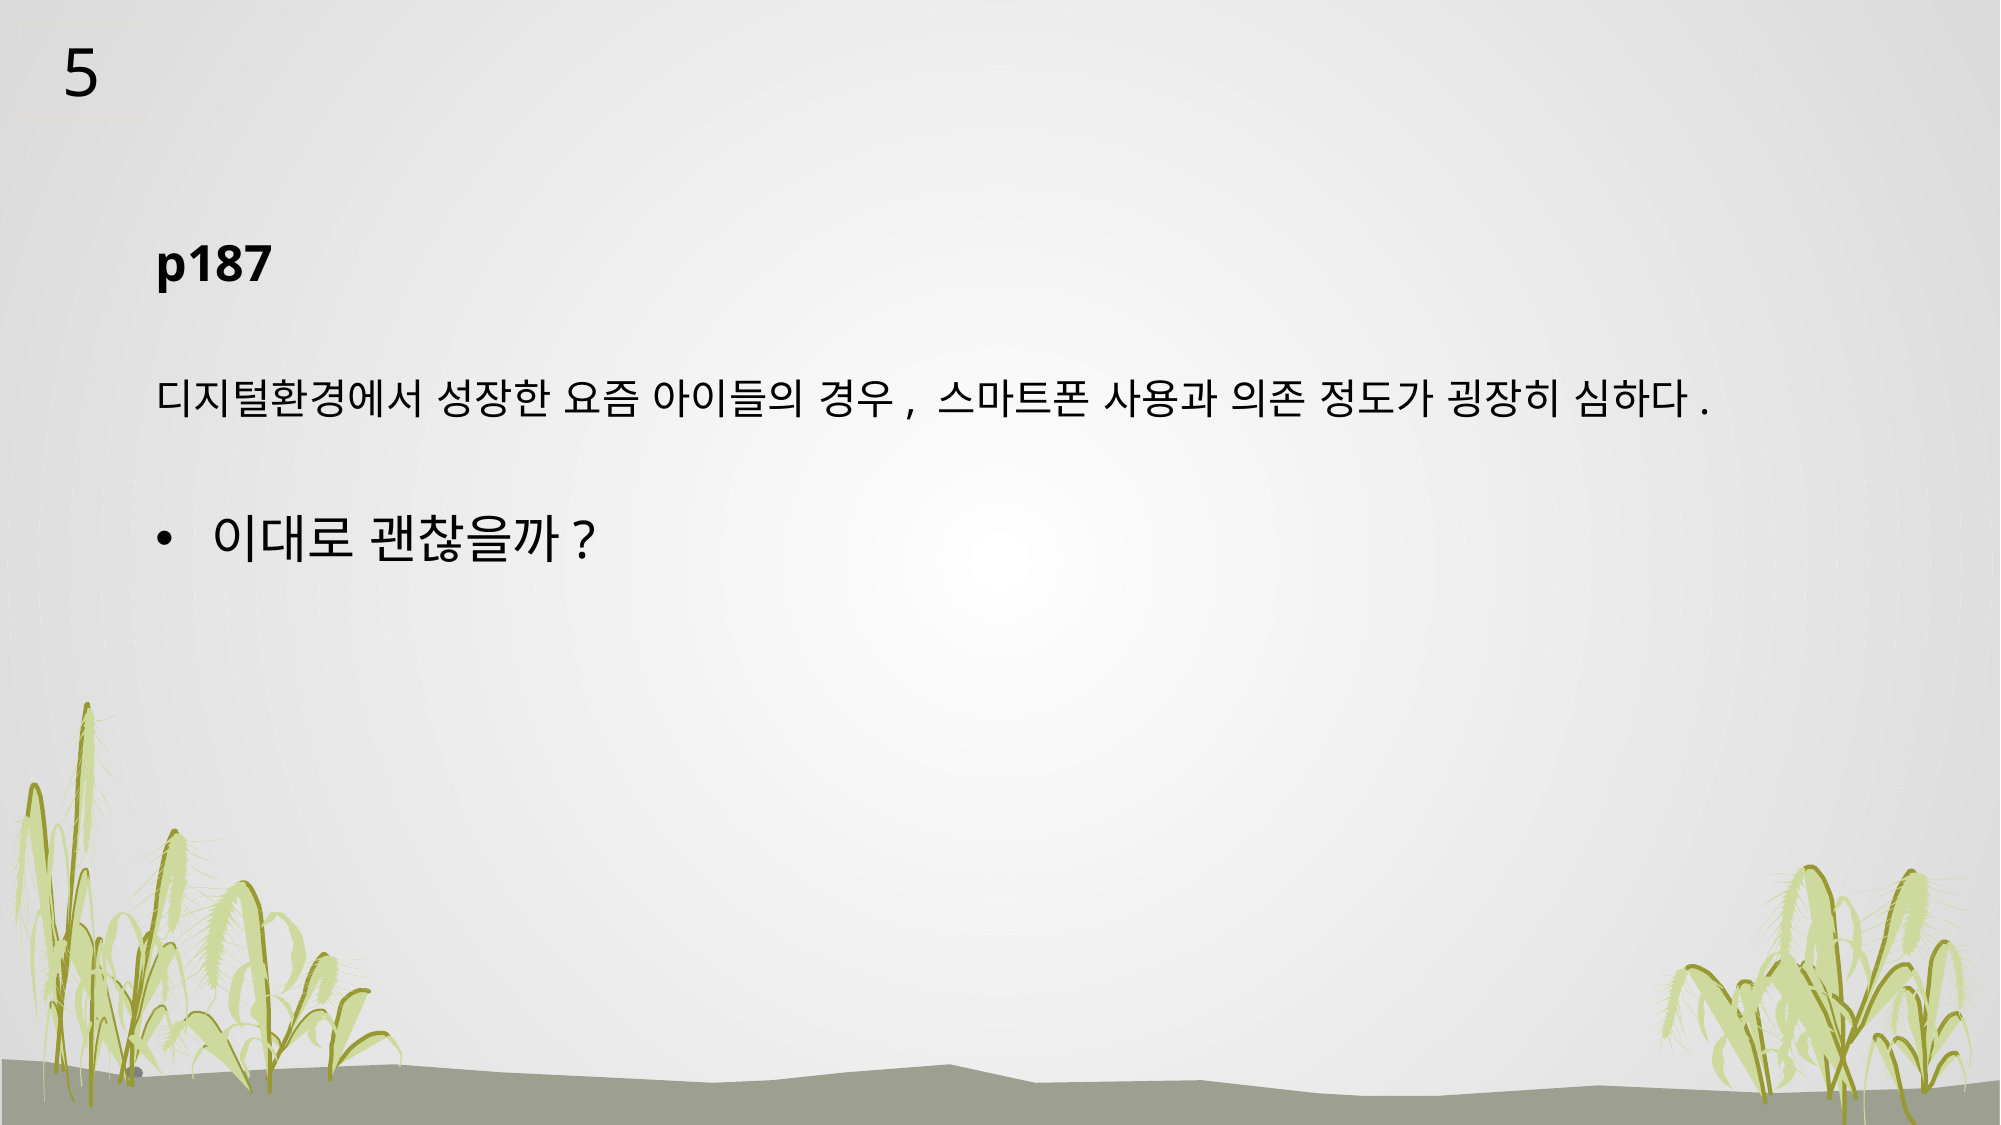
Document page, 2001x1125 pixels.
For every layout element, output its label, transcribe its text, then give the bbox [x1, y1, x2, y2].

text_box 5 [19, 22, 146, 118]
list p187 디지털환경에서 성장한 요즘 아이들의 경우, 스마트폰 사용과 의존 정도가 굉장히 심하다. 이대로 괜찮을까? [140, 224, 1941, 786]
